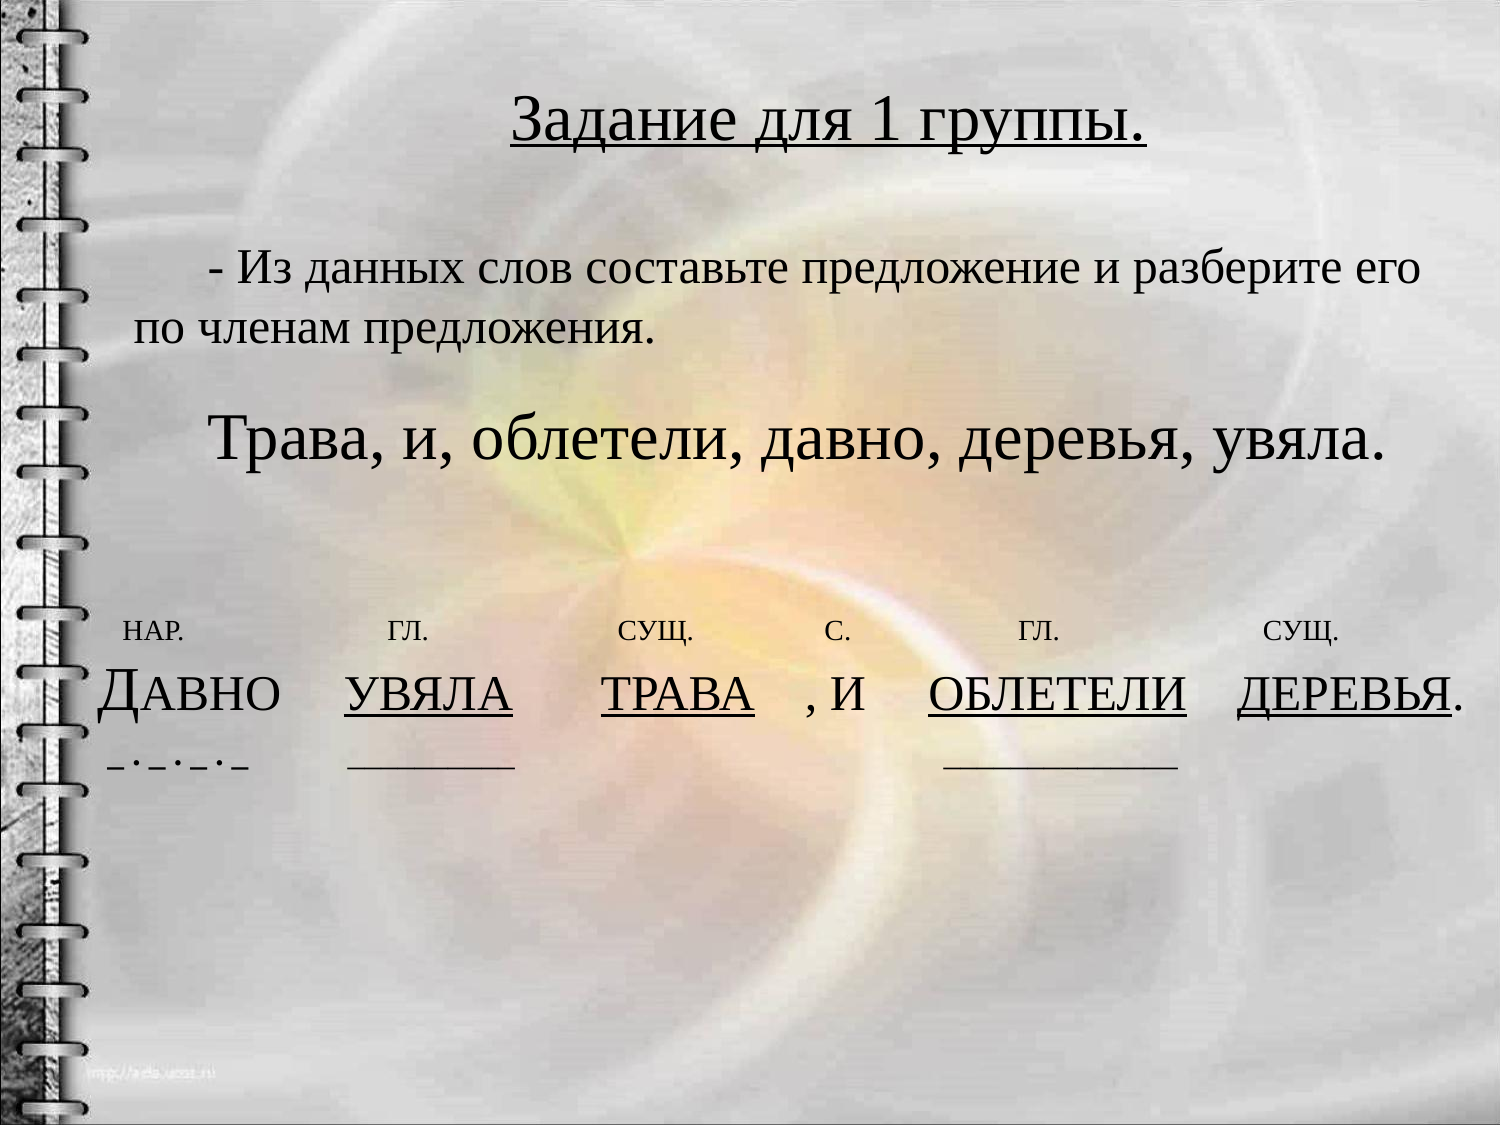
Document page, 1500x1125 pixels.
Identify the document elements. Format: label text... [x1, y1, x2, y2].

picture [0, 0, 1500, 1125]
title нар. гл. сущ. С. гл. сущ. Давно увяла трава , и облетели деревья. _ . _ . _ . _ __________ ______________ [82, 550, 1500, 947]
list Задание для 1 группы. - Из данных слов составьте предложение и разберите его по членам предложения. Трава, и, облетели, давно, деревья, увяла. [118, 152, 1465, 539]
